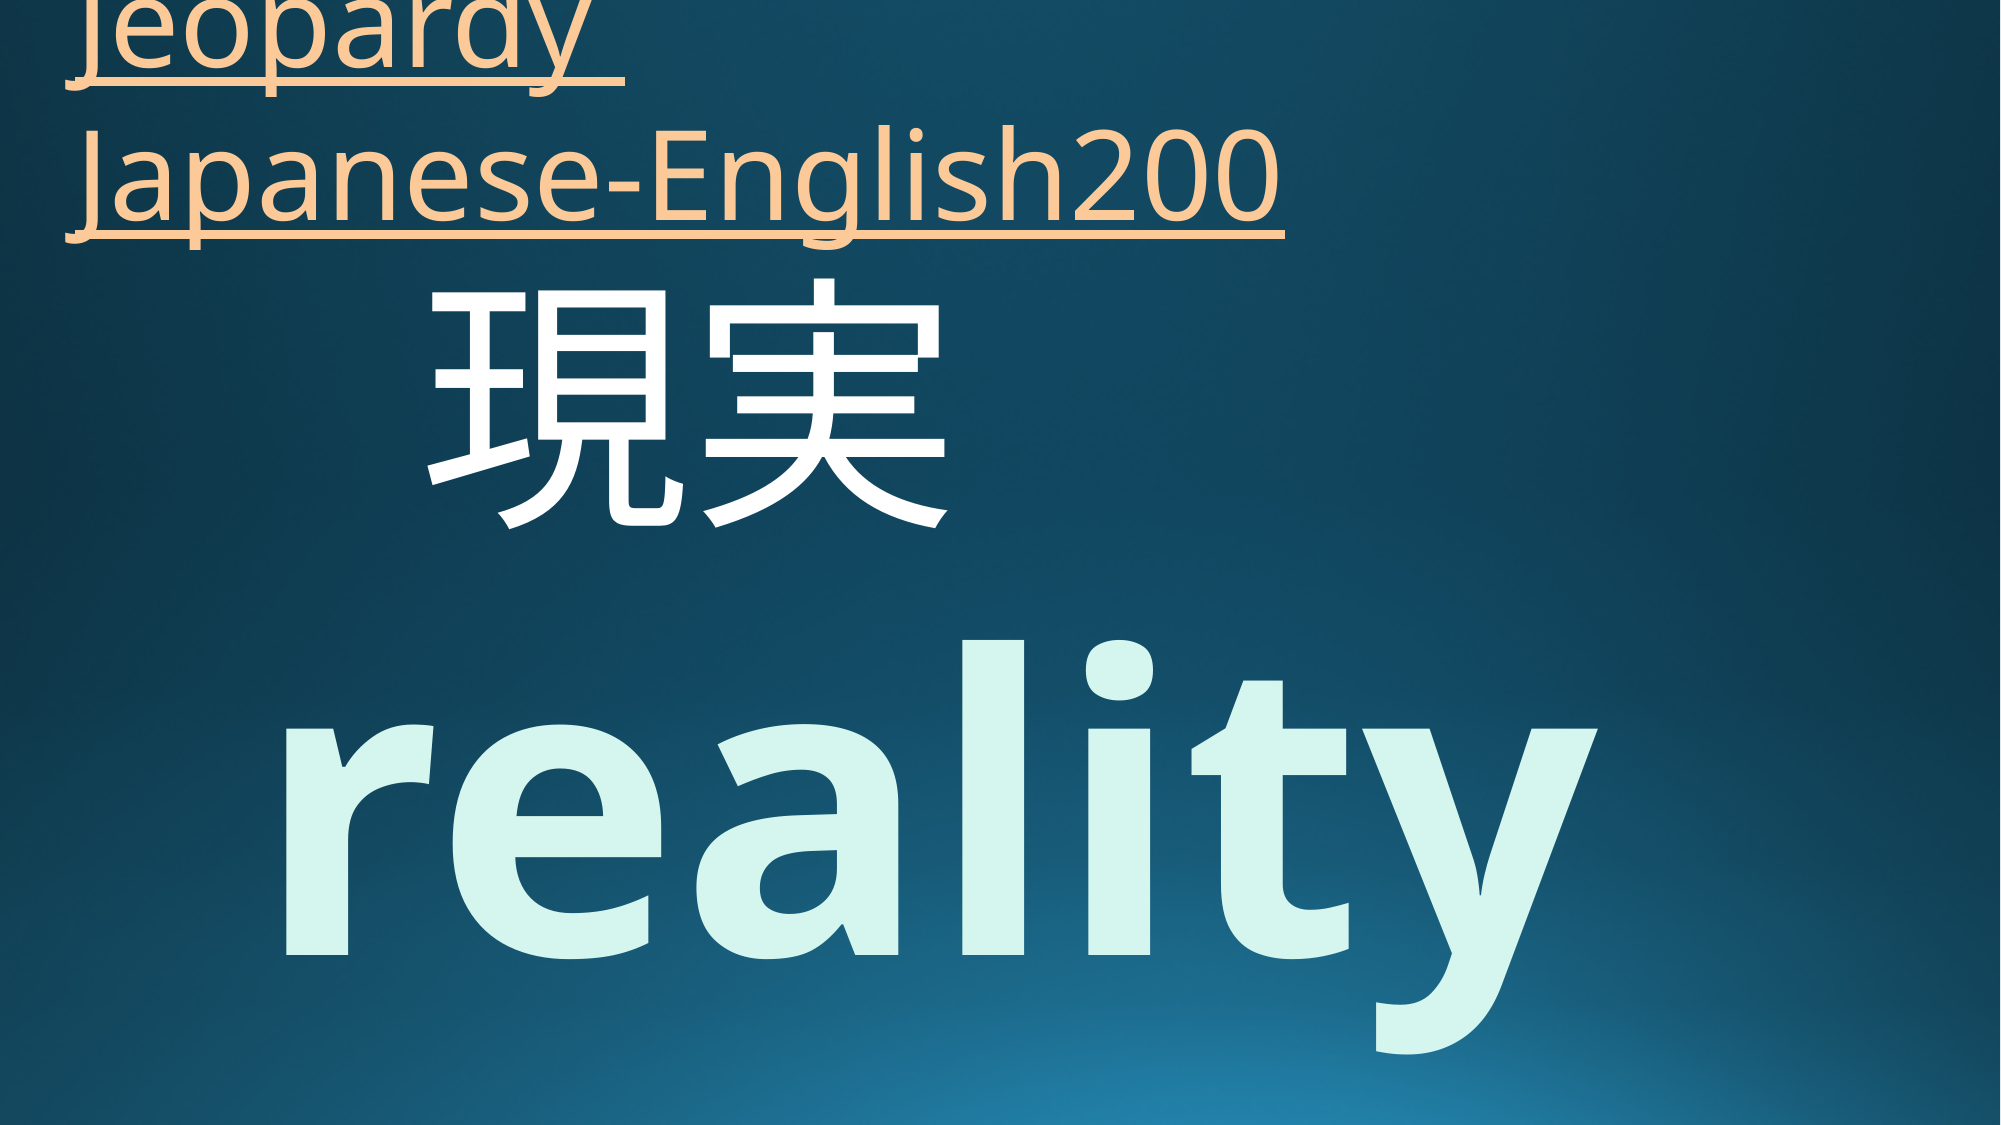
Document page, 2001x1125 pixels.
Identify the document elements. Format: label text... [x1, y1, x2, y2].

text_box reality [239, 533, 1614, 1046]
picture [0, 0, 2001, 1125]
text_box 現実 [81, 227, 1299, 568]
title Jeopardy Japanese-English200 [60, 23, 1769, 173]
